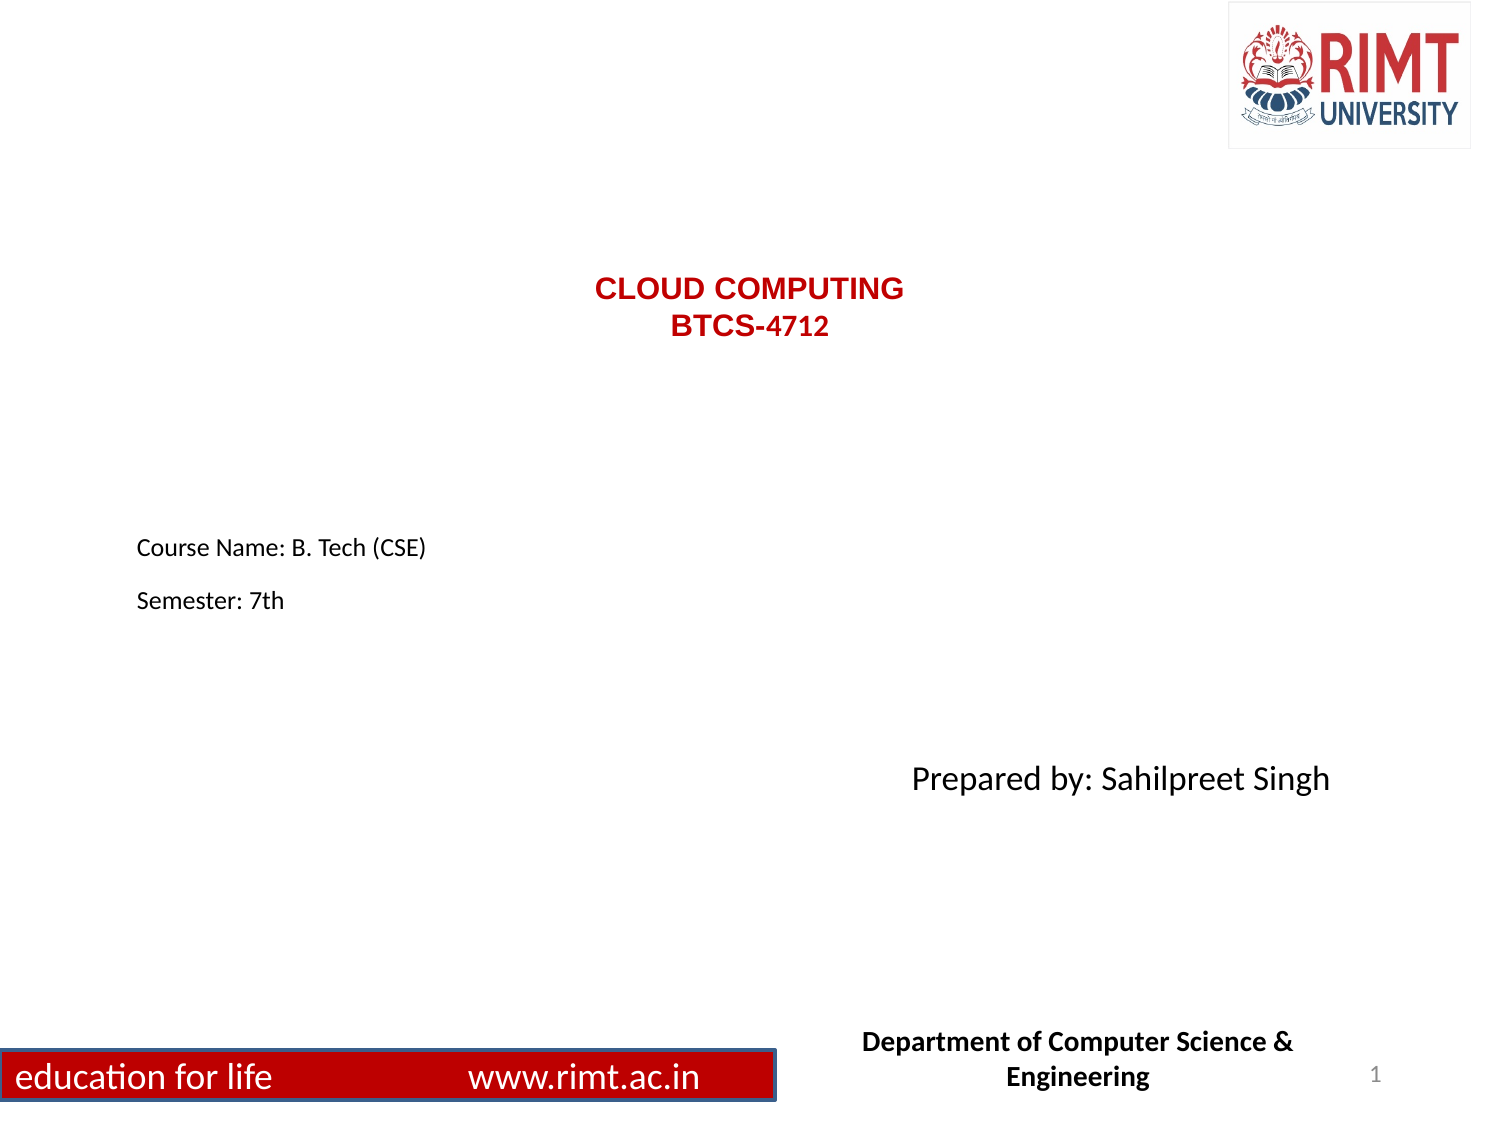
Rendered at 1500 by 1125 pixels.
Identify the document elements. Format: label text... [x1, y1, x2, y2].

slide_number 1 [1059, 1042, 1397, 1103]
footer Dr.Nitin Thapar_SOMC_ITFM [390, 1044, 897, 1104]
text_box Course Name: B. Tech (CSE) Semester: 7th [121, 424, 738, 663]
text_box education for life www.rimt.ac.in [0, 1048, 777, 1102]
text_box Department of Computer Science & Engineering [825, 1027, 1332, 1088]
picture [1227, 1, 1471, 149]
title CLOUD COMPUTING BTCS-4712 [103, 125, 1397, 500]
text_box Prepared by: Sahilpreet Singh [896, 662, 1466, 900]
